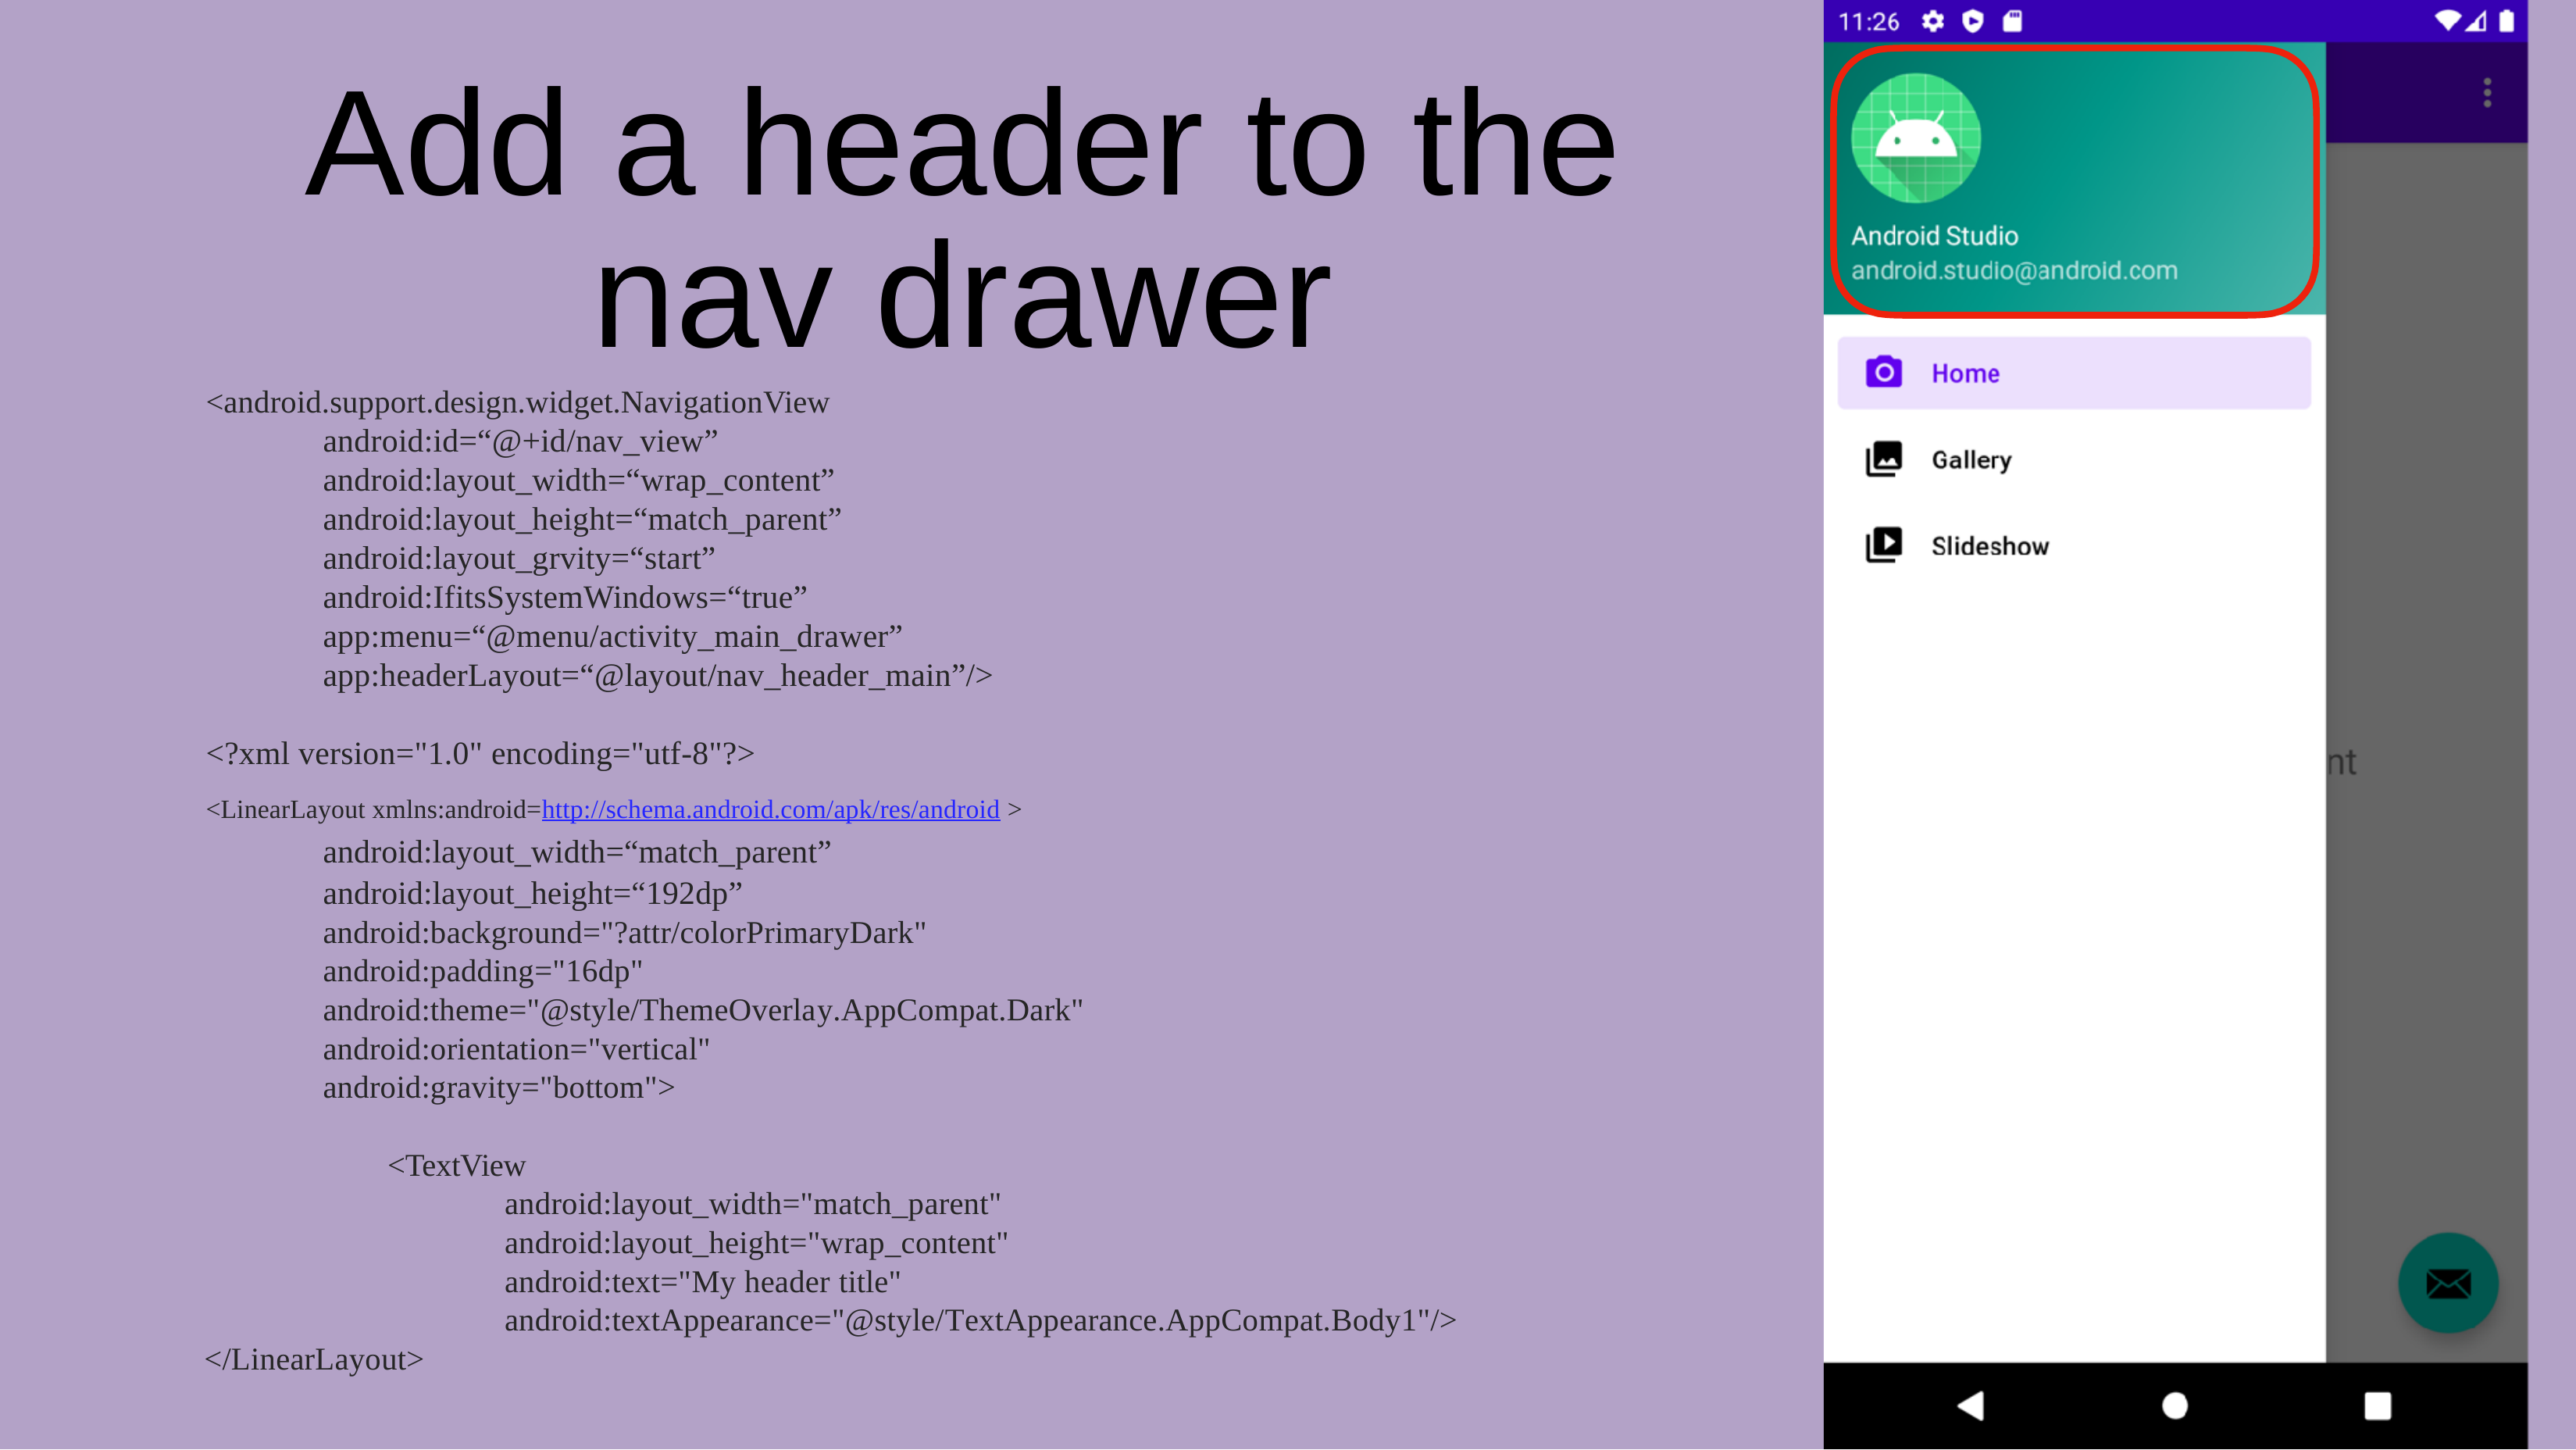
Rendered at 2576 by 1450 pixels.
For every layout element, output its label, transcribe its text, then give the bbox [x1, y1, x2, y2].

text_box <android.support.design.widget.NavigationView android:id=“@+id/nav_view” android:layout_width=“wrap_content” android:layout_height=“match_parent” android:layout_grvity=“start” android:IfitsSystemWindows=“true” app:menu=“@menu/activity_main_drawer” app:headerLayout=“@layout/nav_header_main”/> <?xml version="1.0" encoding="utf-8"?> <LinearLayout xmlns:android=http://schema.android.com/apk/res/android > android:layout_width=“match_parent” android:layout_height=“192dp” android:background="?attr/colorPrimaryDark" android:padding="16dp" android:theme="@style/ThemeOverlay.AppCompat.Dark" android:orientation="vertical" android:gravity="bottom"> <TextView android:layout_width="match_parent" android:layout_height="wrap_content" android:text="My header title" android:textAppearance="@style/TextAppearance.AppCompat.Body1"/> </LinearLayout> [204, 380, 1708, 1377]
text_box [1833, 48, 2317, 316]
text_box [1823, 0, 2529, 1450]
text_box Add a header to the nav drawer [217, 71, 1708, 378]
